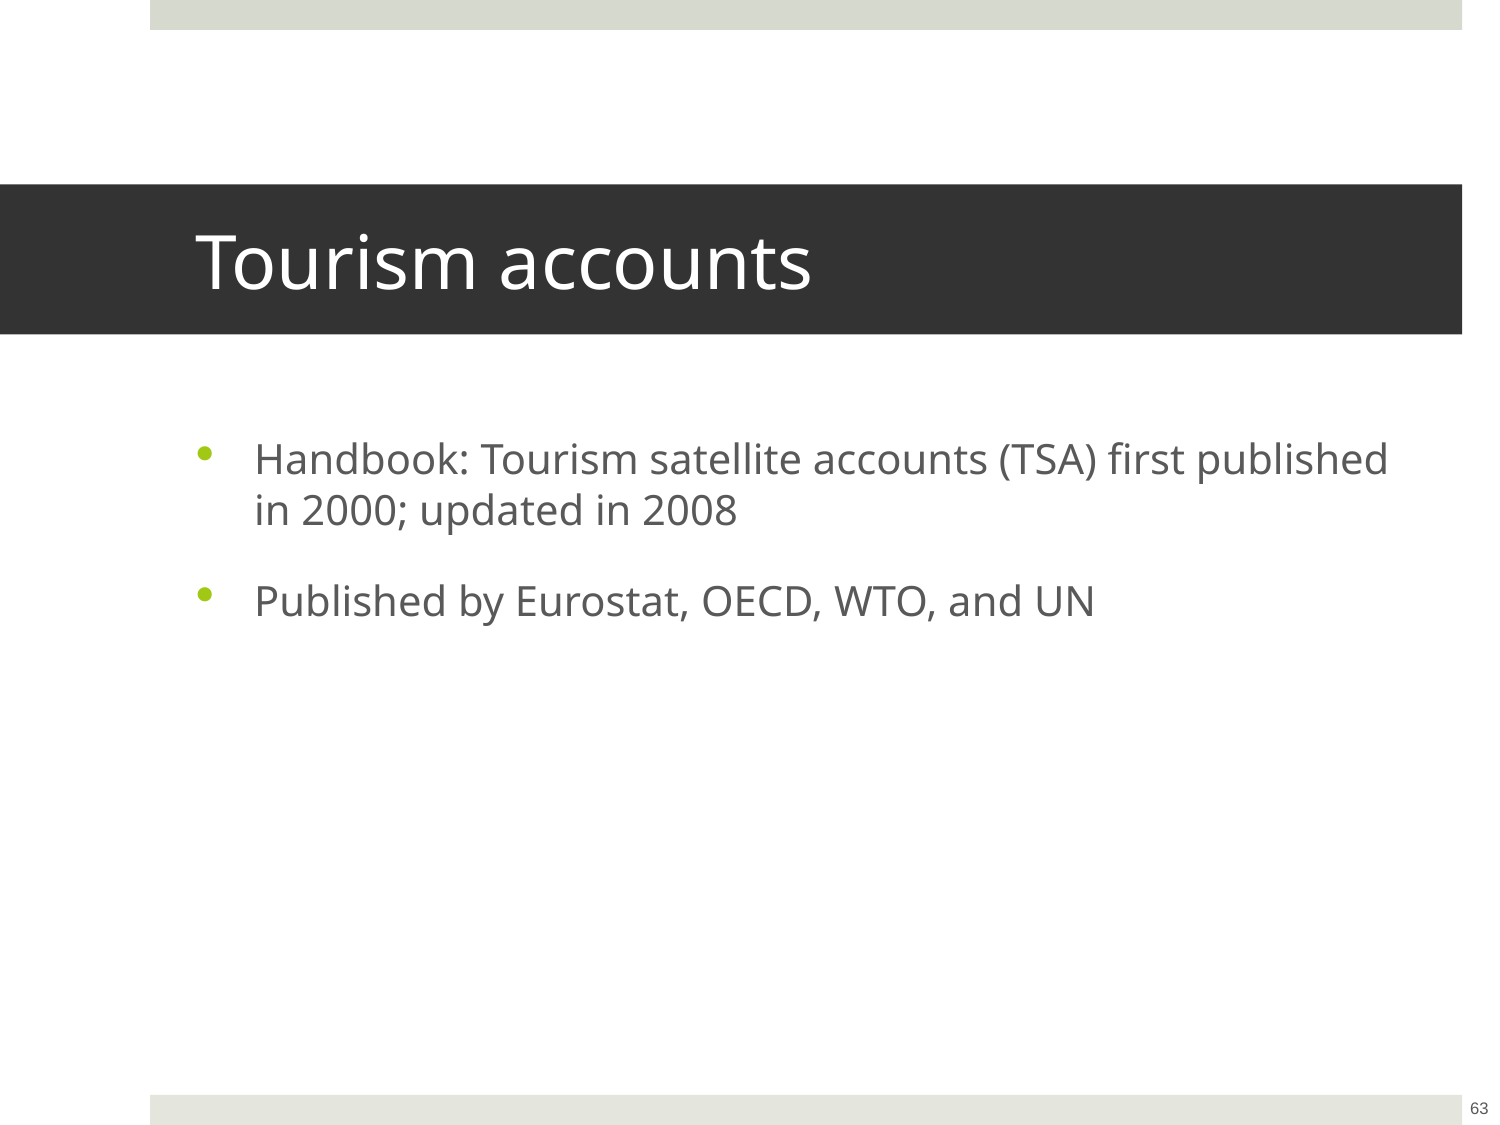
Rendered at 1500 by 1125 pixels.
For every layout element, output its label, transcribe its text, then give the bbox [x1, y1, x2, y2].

list Handbook: Tourism satellite accounts (TSA) first published in 2000; updated in 2008 Published by Eurostat, OECD, WTO, and UN [182, 425, 1432, 1028]
slide_number 63 [1441, 1077, 1500, 1125]
title Tourism accounts [0, 184, 1463, 335]
